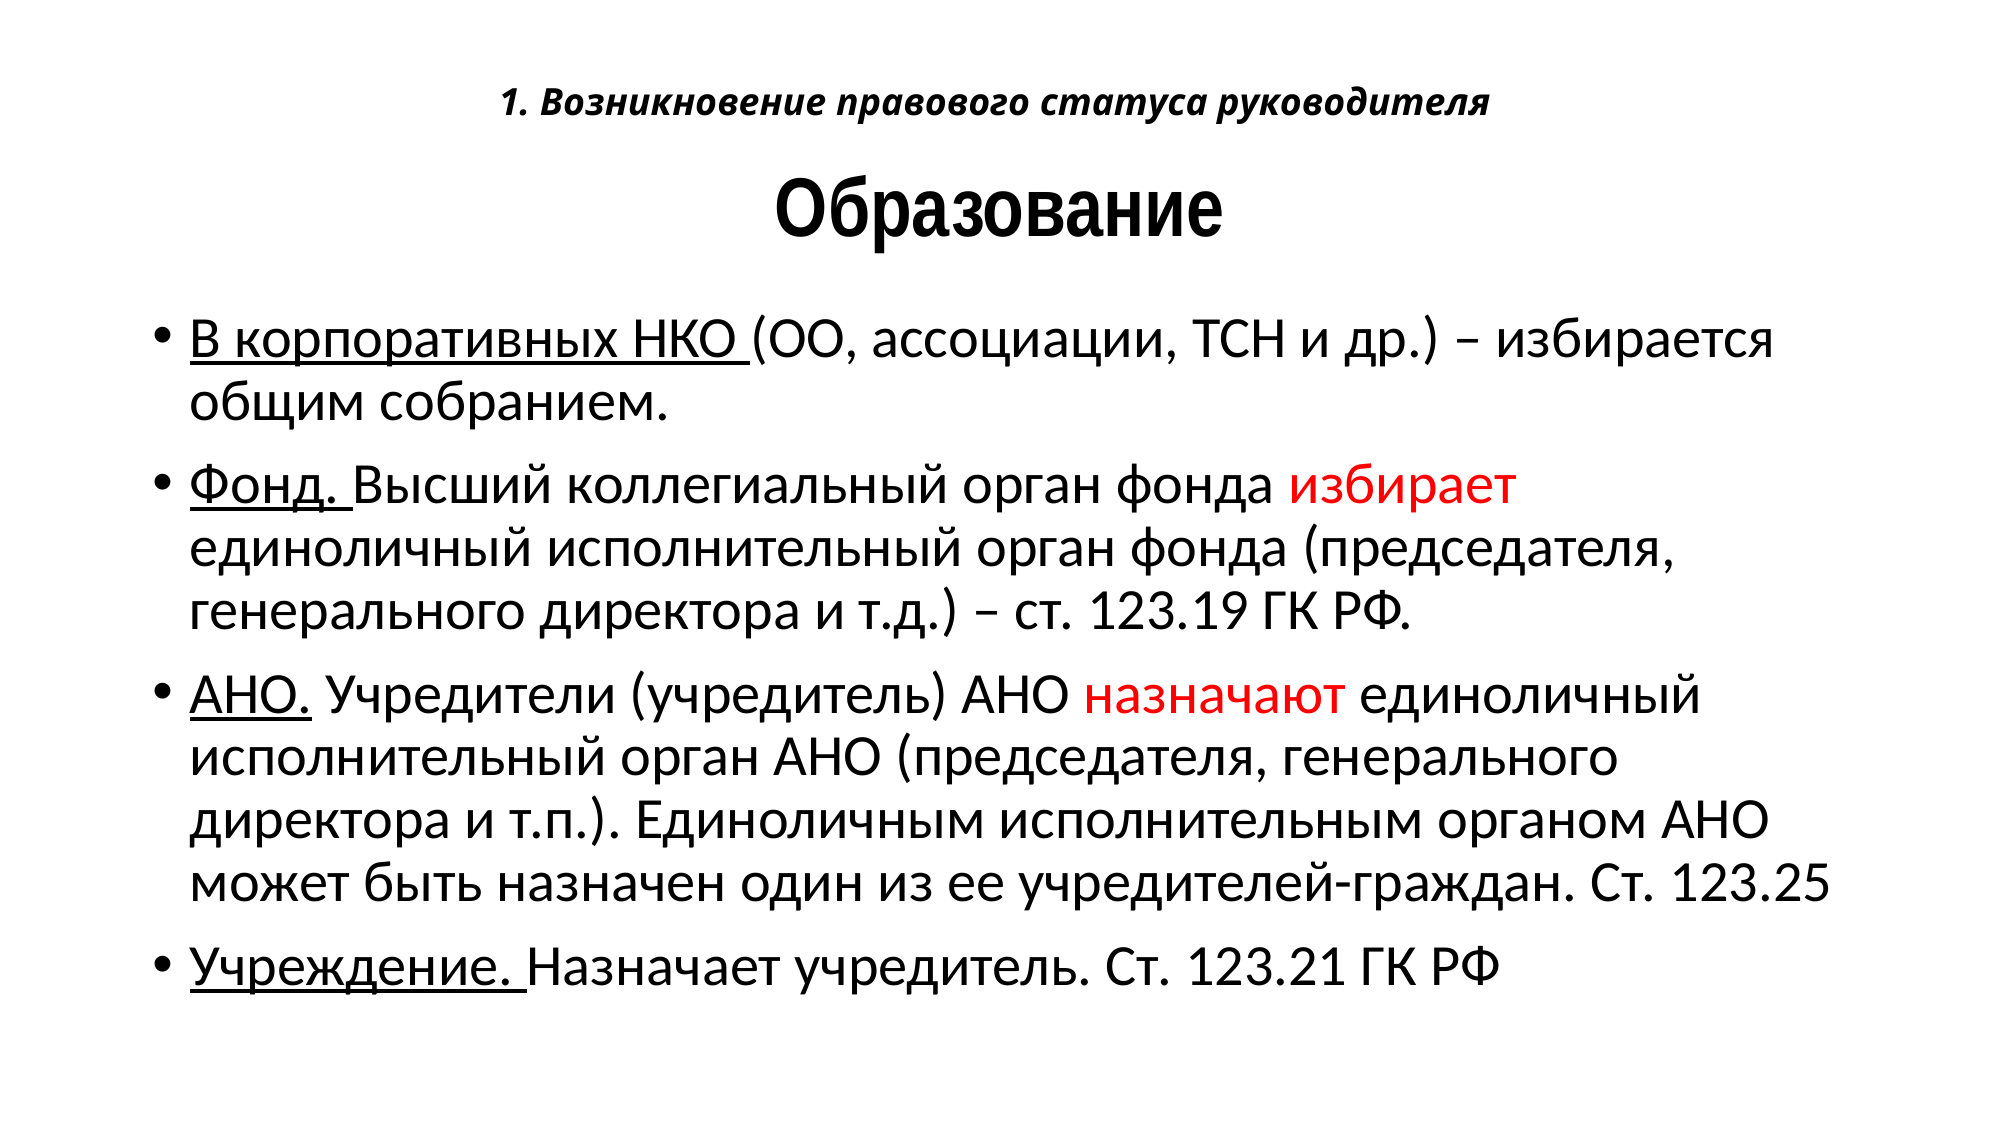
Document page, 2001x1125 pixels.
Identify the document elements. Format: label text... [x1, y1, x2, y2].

title 1. Возникновение правового статуса руководителя Образование [137, 59, 1863, 278]
list В корпоративных НКО (ОО, ассоциации, ТСН и др.) – избирается общим собранием. Фонд. Высший коллегиальный орган фонда избирает единоличный исполнительный орган фонда (председателя, генерального директора и т.д.) – ст. 123.19 ГК РФ. АНО. Учредители (учредитель) АНО назначают единоличный исполнительный орган АНО (председателя, генерального директора и т.п.). Единоличным исполнительным органом АНО может быть назначен один из ее учредителей-граждан. Ст. 123.25 Учреждение. Назначает учредитель. Ст. 123.21 ГК РФ [137, 299, 1863, 1014]
